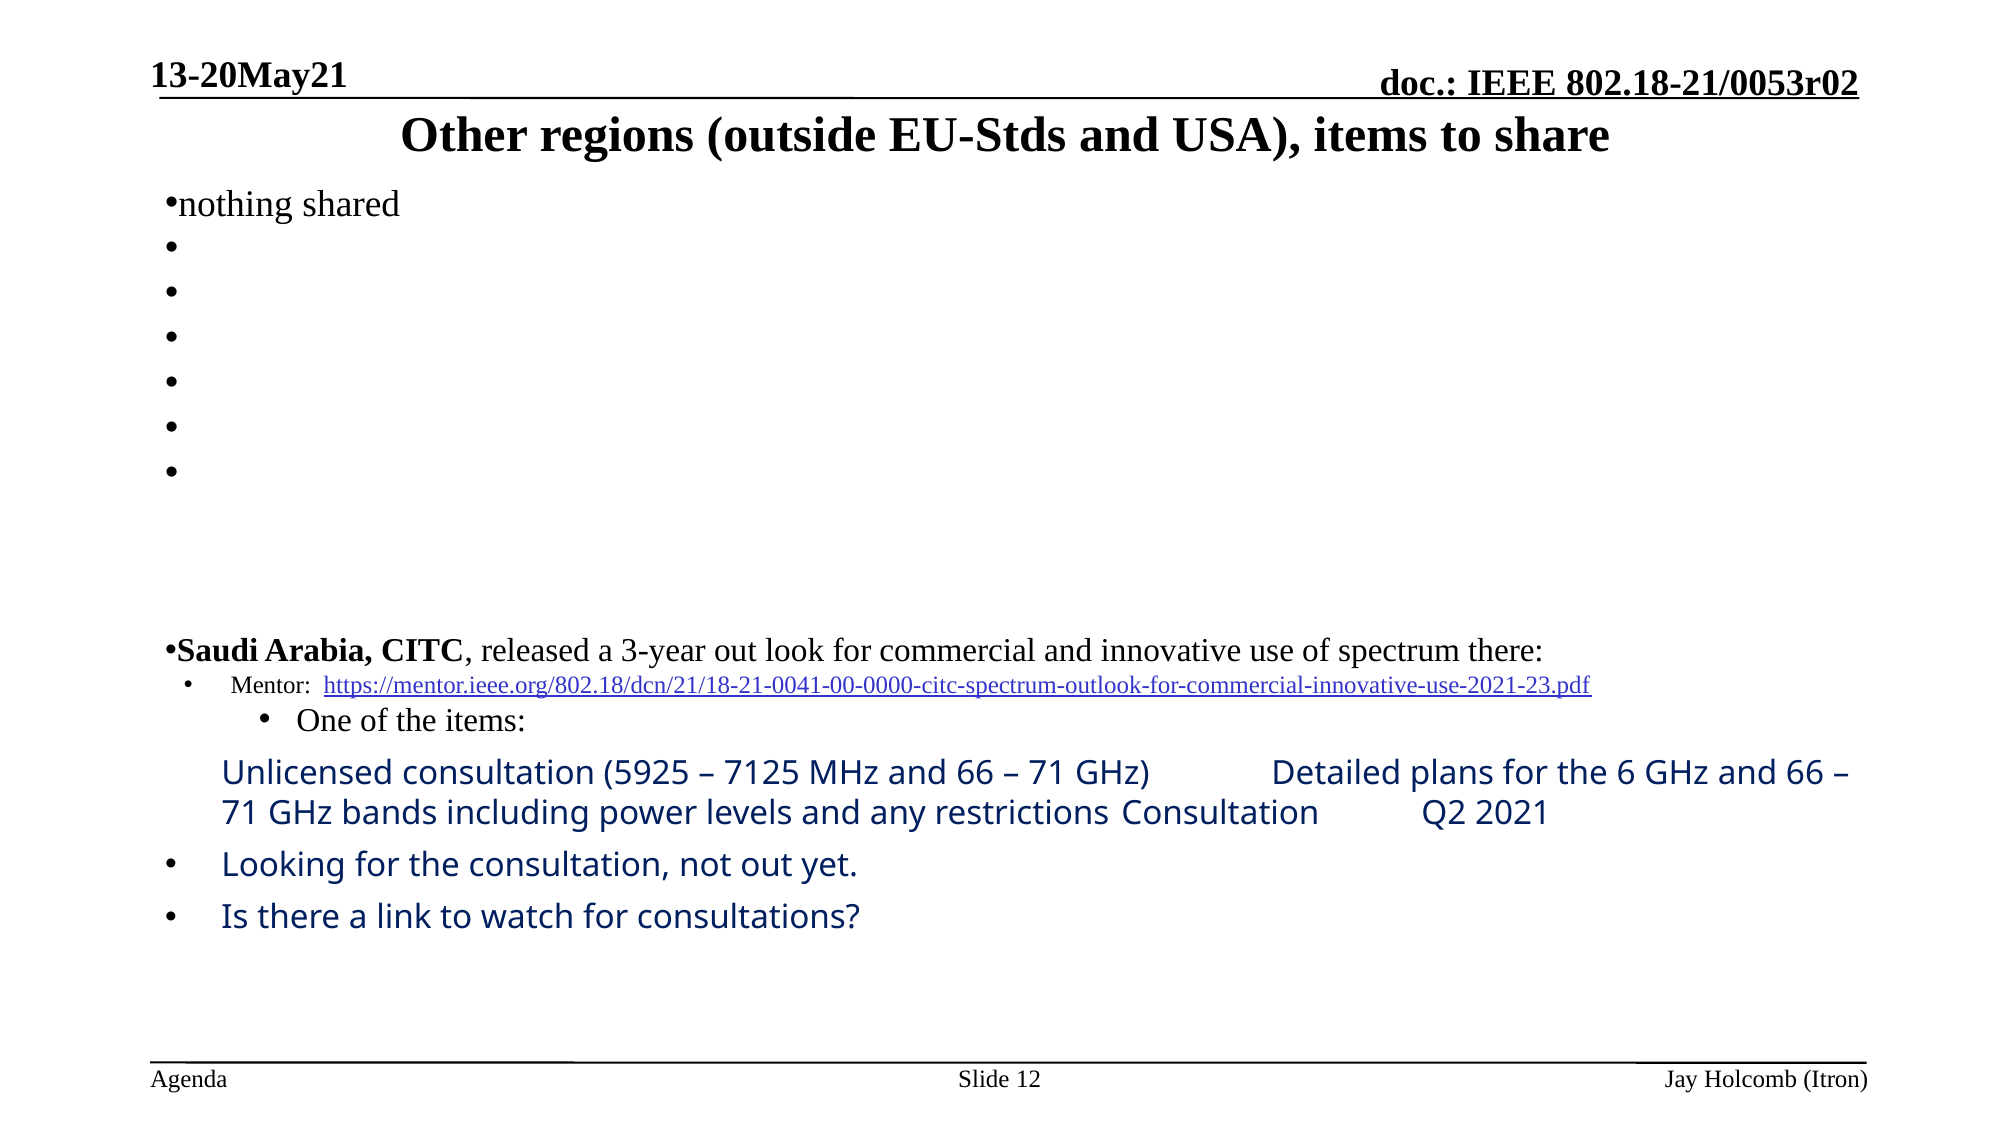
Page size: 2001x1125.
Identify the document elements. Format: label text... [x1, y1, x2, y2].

slide_number Slide 12 [933, 1061, 1067, 1123]
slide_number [149, 49, 651, 95]
footer Jay Holcomb (Itron) [1171, 1061, 1869, 1093]
list nothing shared Saudi Arabia, CITC, released a 3-year out look for commercial and innovative use of spectrum there: Mentor: https://mentor.ieee.org/802.18/dcn/21/18-21-0041-00-0000-citc-spectrum-outlook-for-commercial-innovative-use-2021-23.pdf One of the items: Unlicensed consultation (5925 – 7125 MHz and 66 – 71 GHz) Detailed plans for the 6 GHz and 66 – 71 GHz bands including power levels and any restrictions Consultation Q2 2021 Looking for the consultation, not out yet. Is there a link to watch for consultations? [149, 100, 1869, 1055]
